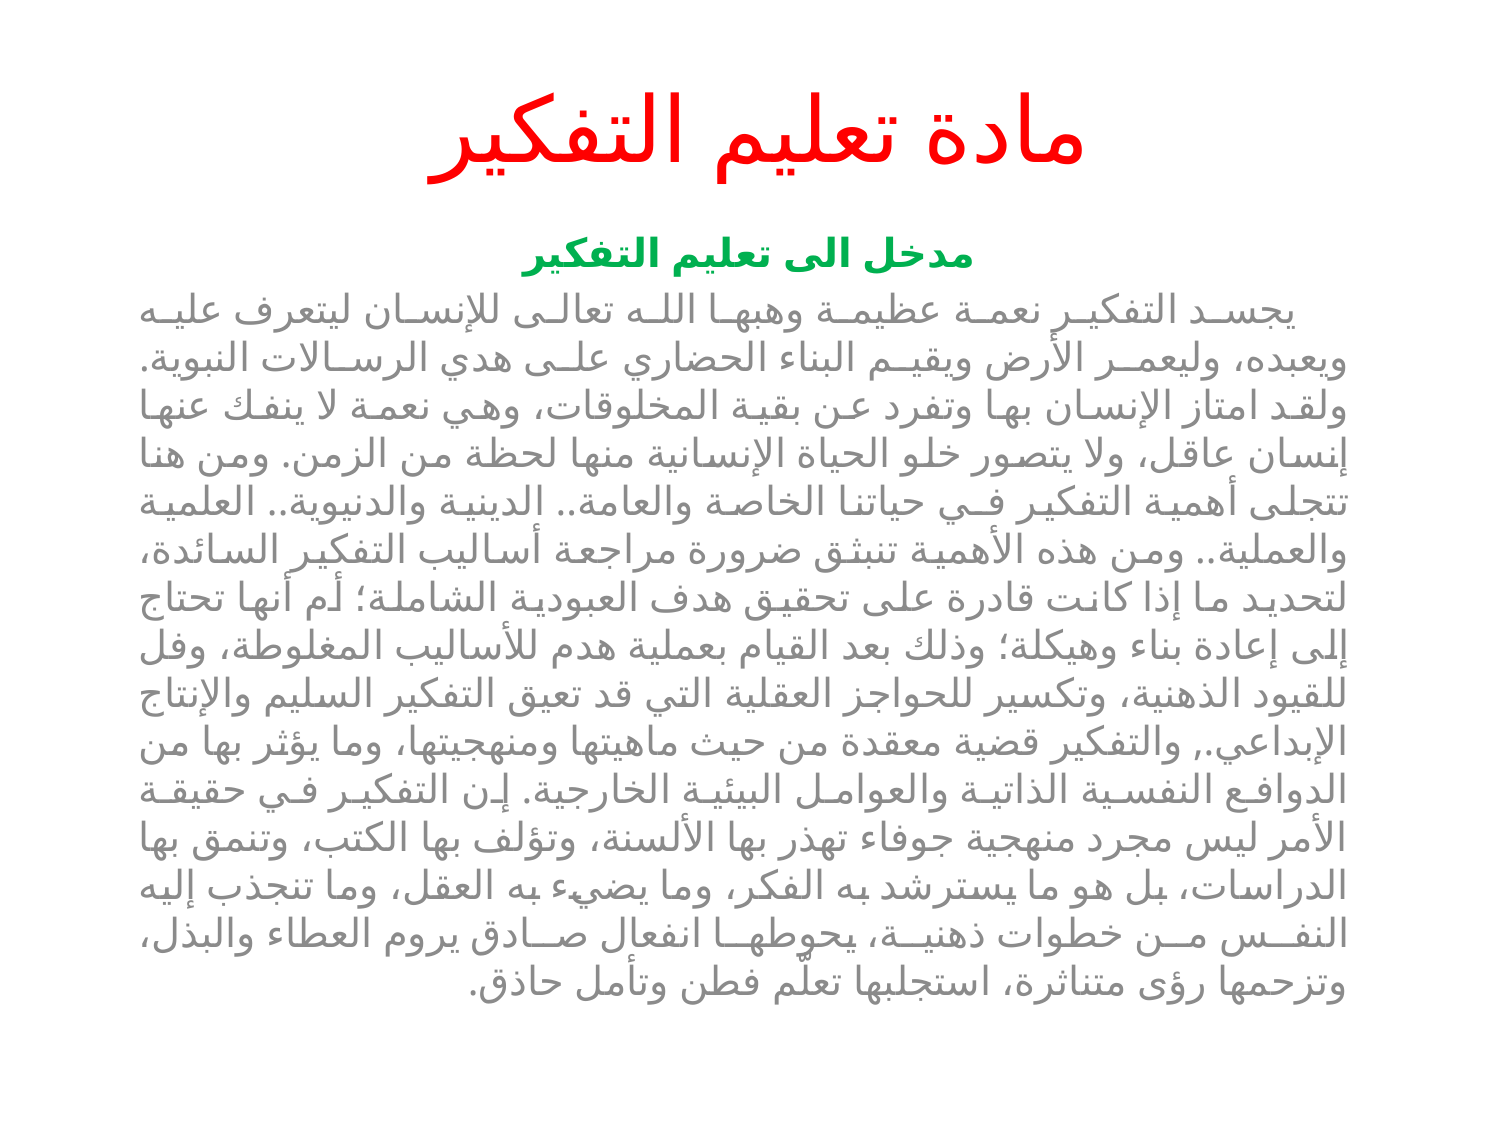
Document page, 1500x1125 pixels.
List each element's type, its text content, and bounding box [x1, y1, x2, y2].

title مادة تعليم التفكير [371, 42, 1151, 209]
subtitle مدخل الى تعليم التفكير يجسد التفكير نعمة عظيمة وهبها الله تعالى للإنسان ليتعرف عليه ويعبده، وليعمر الأرض ويقيم البناء الحضاري على هدي الرسالات النبوية. ولقد امتاز الإنسان بها وتفرد عن بقية المخلوقات، وهي نعمة لا ينفك عنها إنسان عاقل، ولا يتصور خلو الحياة الإنسانية منها لحظة من الزمن. ومن هنا تتجلى أهمية التفكير فـي حياتنا الخاصة والعامة.. الدينية والدنيوية.. العلمية والعملية.. ومن هذه الأهمية تنبثق ضرورة مراجعة أساليب التفكير السائدة، لتحديد ما إذا كانت قادرة على تحقيق هدف العبودية الشاملة؛ أم أنها تحتاج إلى إعادة بناء وهيكلة؛ وذلك بعد القيام بعملية هدم للأساليب المغلوطة، وفل للقيود الذهنية، وتكسير للحواجز العقلية التي قد تعيق التفكير السليم والإنتاج الإبداعي., والتفكير قضية معقدة من حيث ماهيتها ومنهجيتها، وما يؤثر بها من الدوافع النفسية الذاتية والعوامل البيئية الخارجية. إن التفكير في حقيقة الأمر ليس مجرد منهجية جوفاء تهذر بها الألسنة، وتؤلف بها الكتب، وتنمق بها الدراسات، بل هو ما يسترشد به الفكر، وما يضيء به العقل، وما تنجذب إليه النفس من خطوات ذهنية، يحوطها انفعال صادق يروم العطاء والبذل، وتزحمها رؤى متناثرة، استجلبها تعلّم فطن وتأمل حاذق. [123, 219, 1365, 1024]
